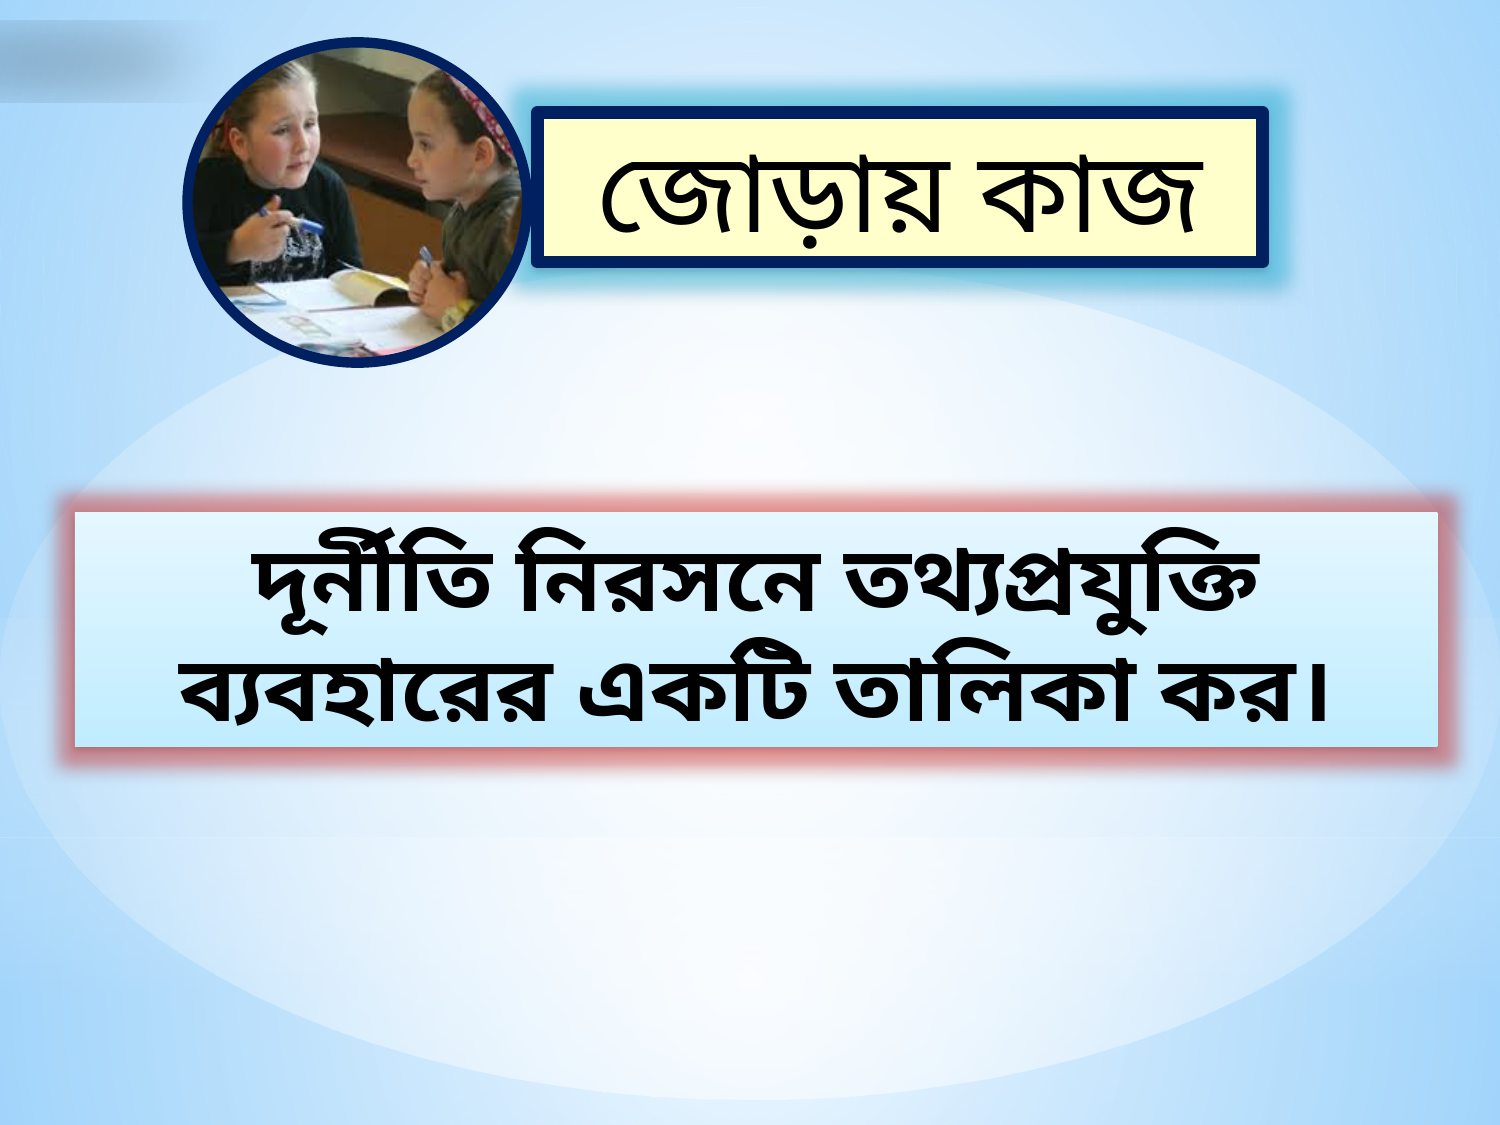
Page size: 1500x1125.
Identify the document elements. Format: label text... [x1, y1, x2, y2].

picture [187, 42, 528, 363]
text_box দূর্নীতি নিরসনে তথ্যপ্রযুক্তি ব্যবহারের একটি তালিকা কর। [74, 512, 1438, 747]
text_box জোড়ায় কাজ [537, 112, 1263, 263]
